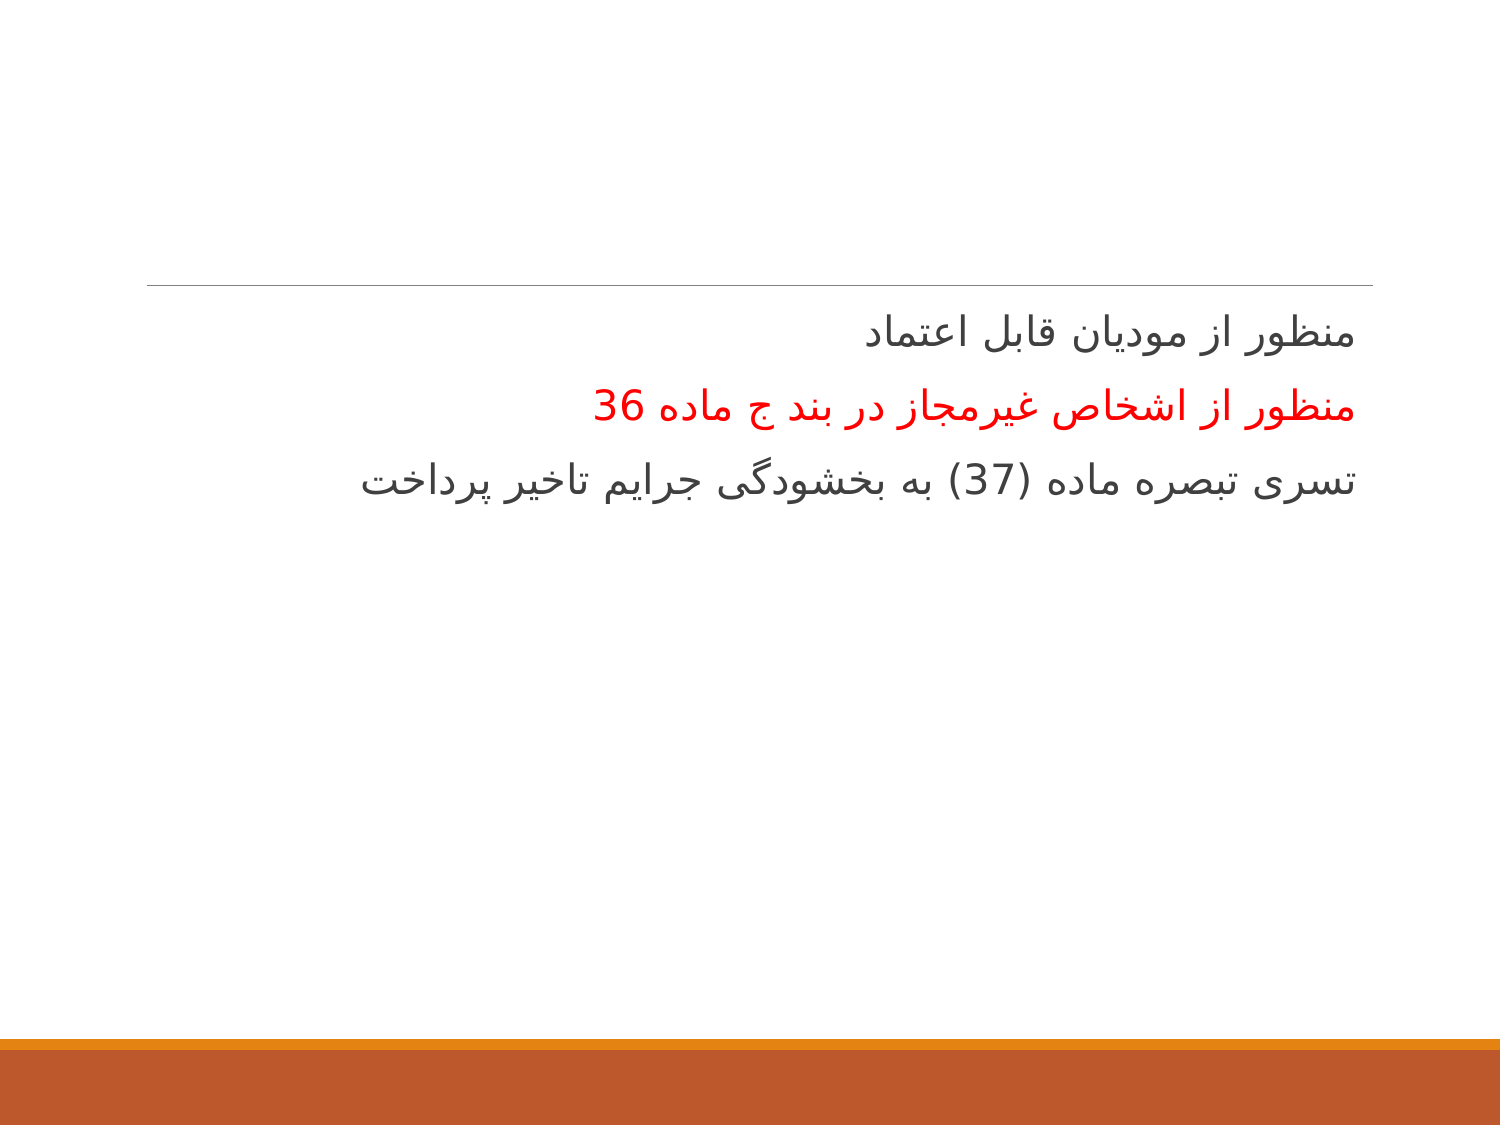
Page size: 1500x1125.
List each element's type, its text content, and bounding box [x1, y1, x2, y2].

list منظور از مودیان قابل اعتماد منظور از اشخاص غیرمجاز در بند ج ماده 36 تسری تبصره ماده (37) به بخشودگی جرایم تاخیر پرداخت [135, 302, 1373, 963]
